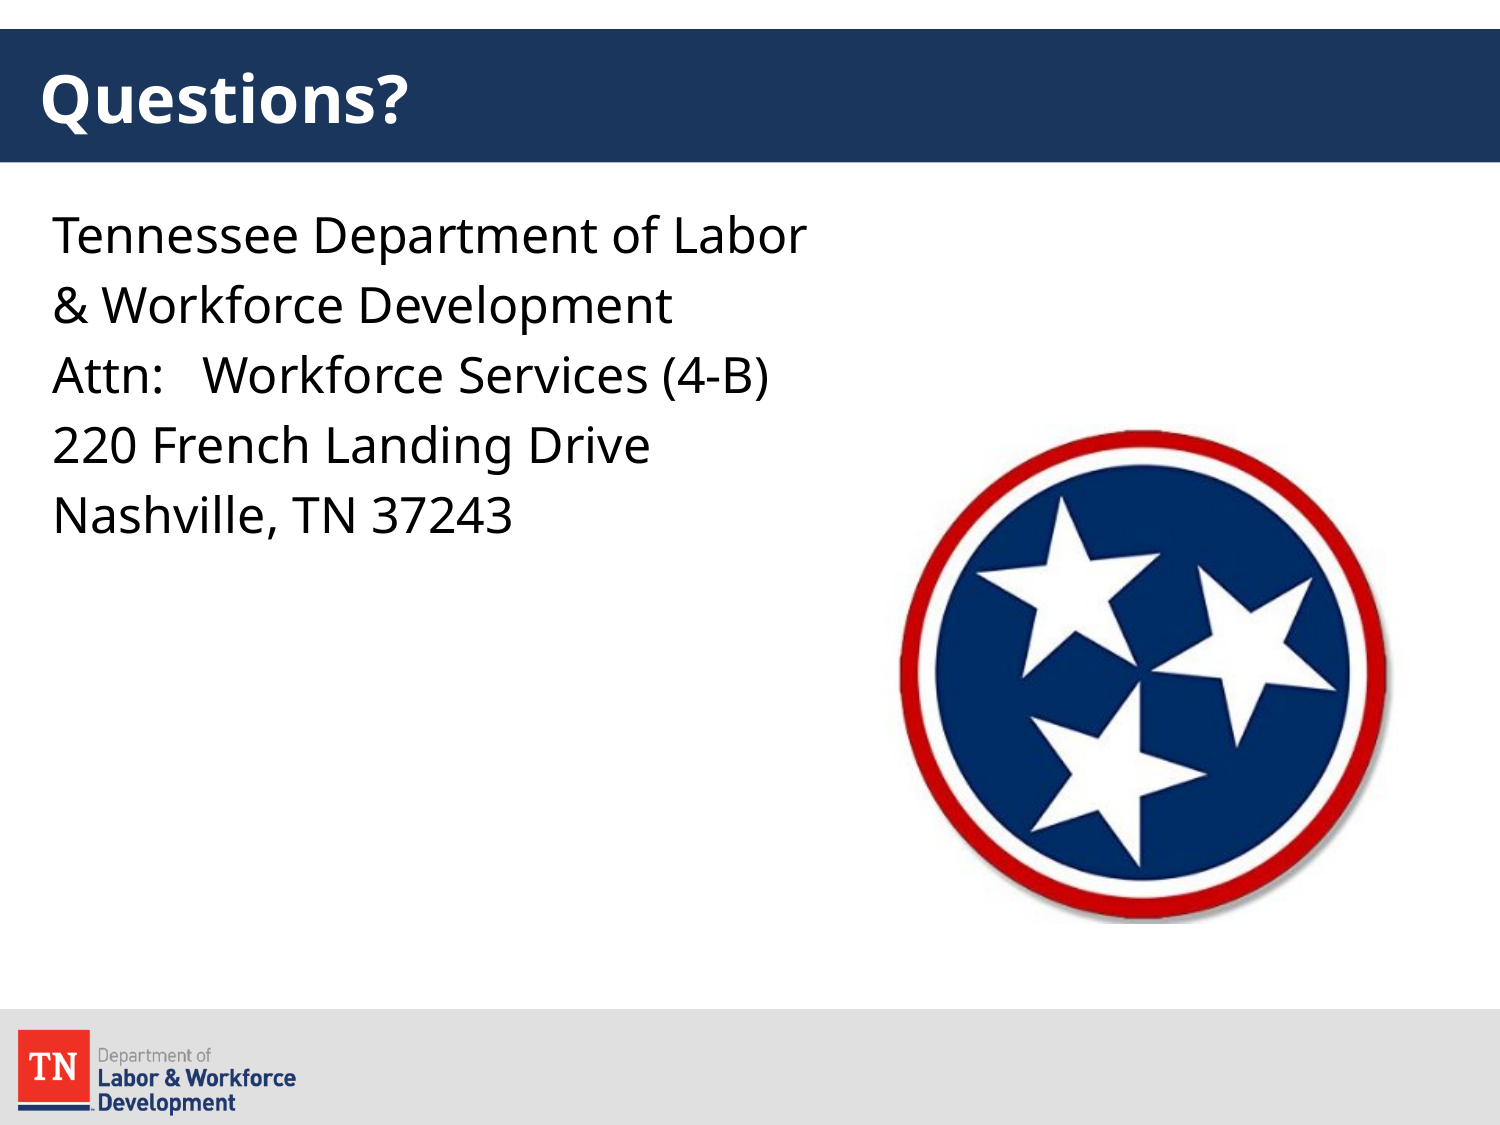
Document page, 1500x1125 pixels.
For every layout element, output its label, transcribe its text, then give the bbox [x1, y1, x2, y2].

picture [6, 1012, 307, 1125]
list Tennessee Department of Labor & Workforce Development Attn: Workforce Services (4-B) 220 French Landing Drive Nashville, TN 37243 [37, 195, 1475, 1010]
picture [810, 424, 1476, 924]
title Questions? [24, 29, 1475, 165]
